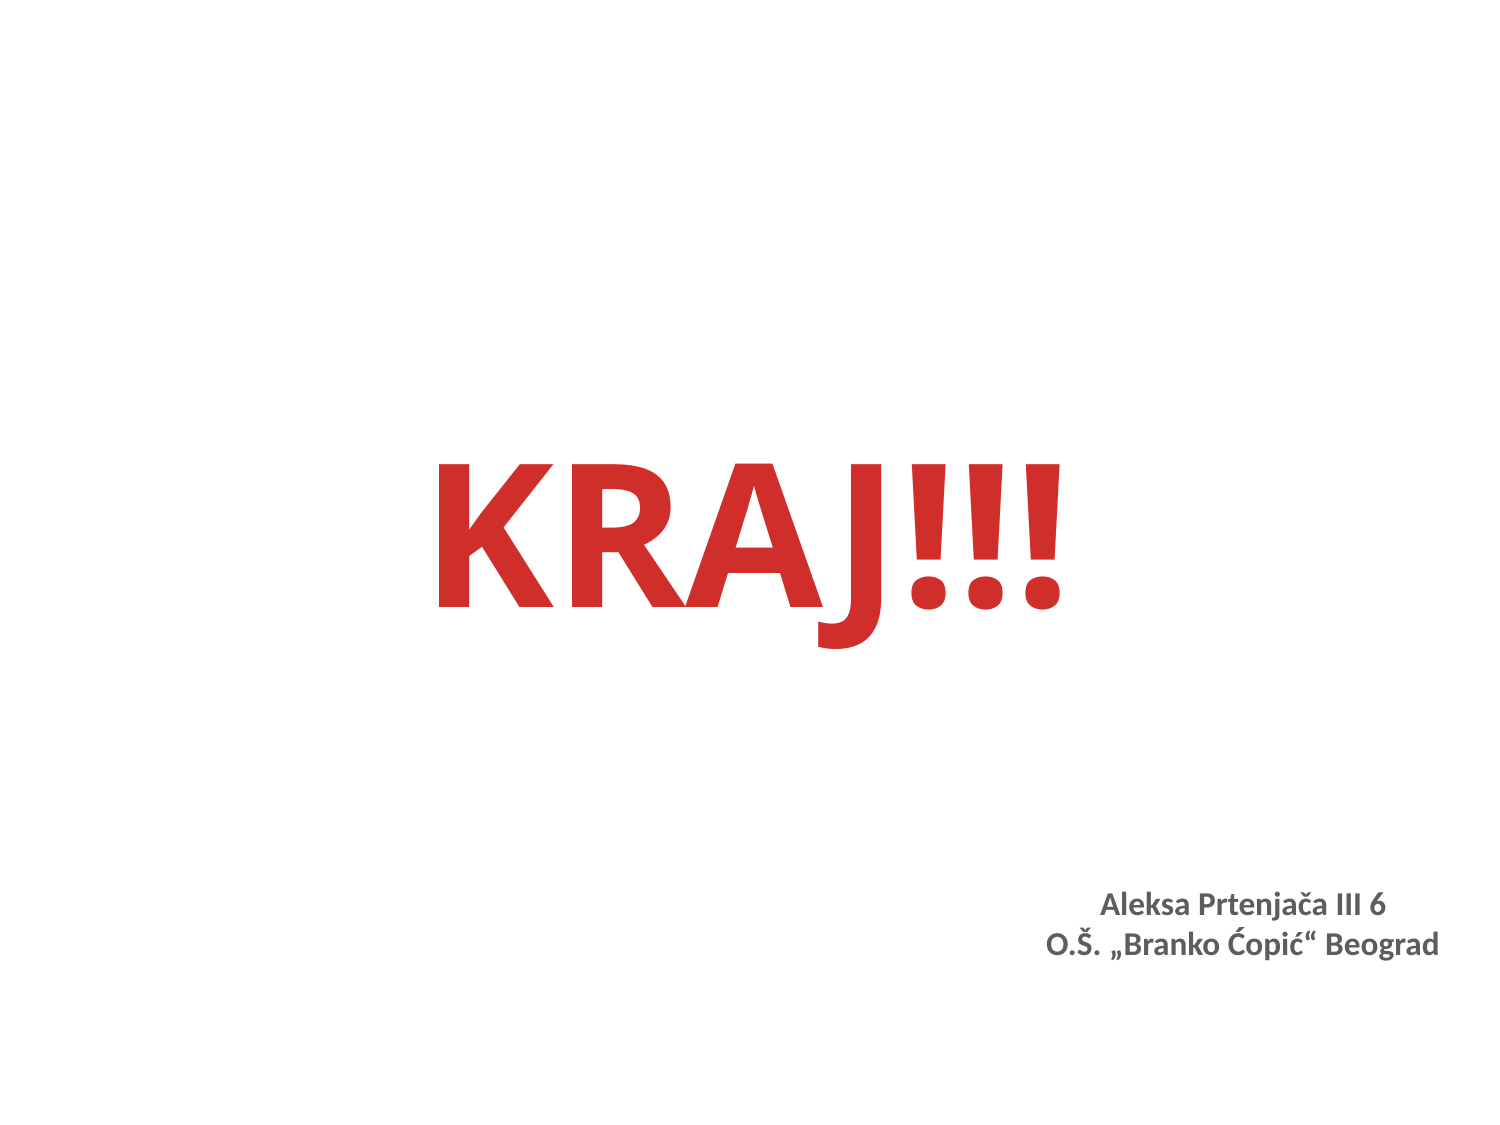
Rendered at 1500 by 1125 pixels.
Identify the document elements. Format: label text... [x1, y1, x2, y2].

text_box Aleksa Prtenjača III 6 O.Š. „Branko Ćopić“ Beograd [1030, 874, 1456, 970]
text_box KRAJ!!! [406, 399, 1087, 655]
